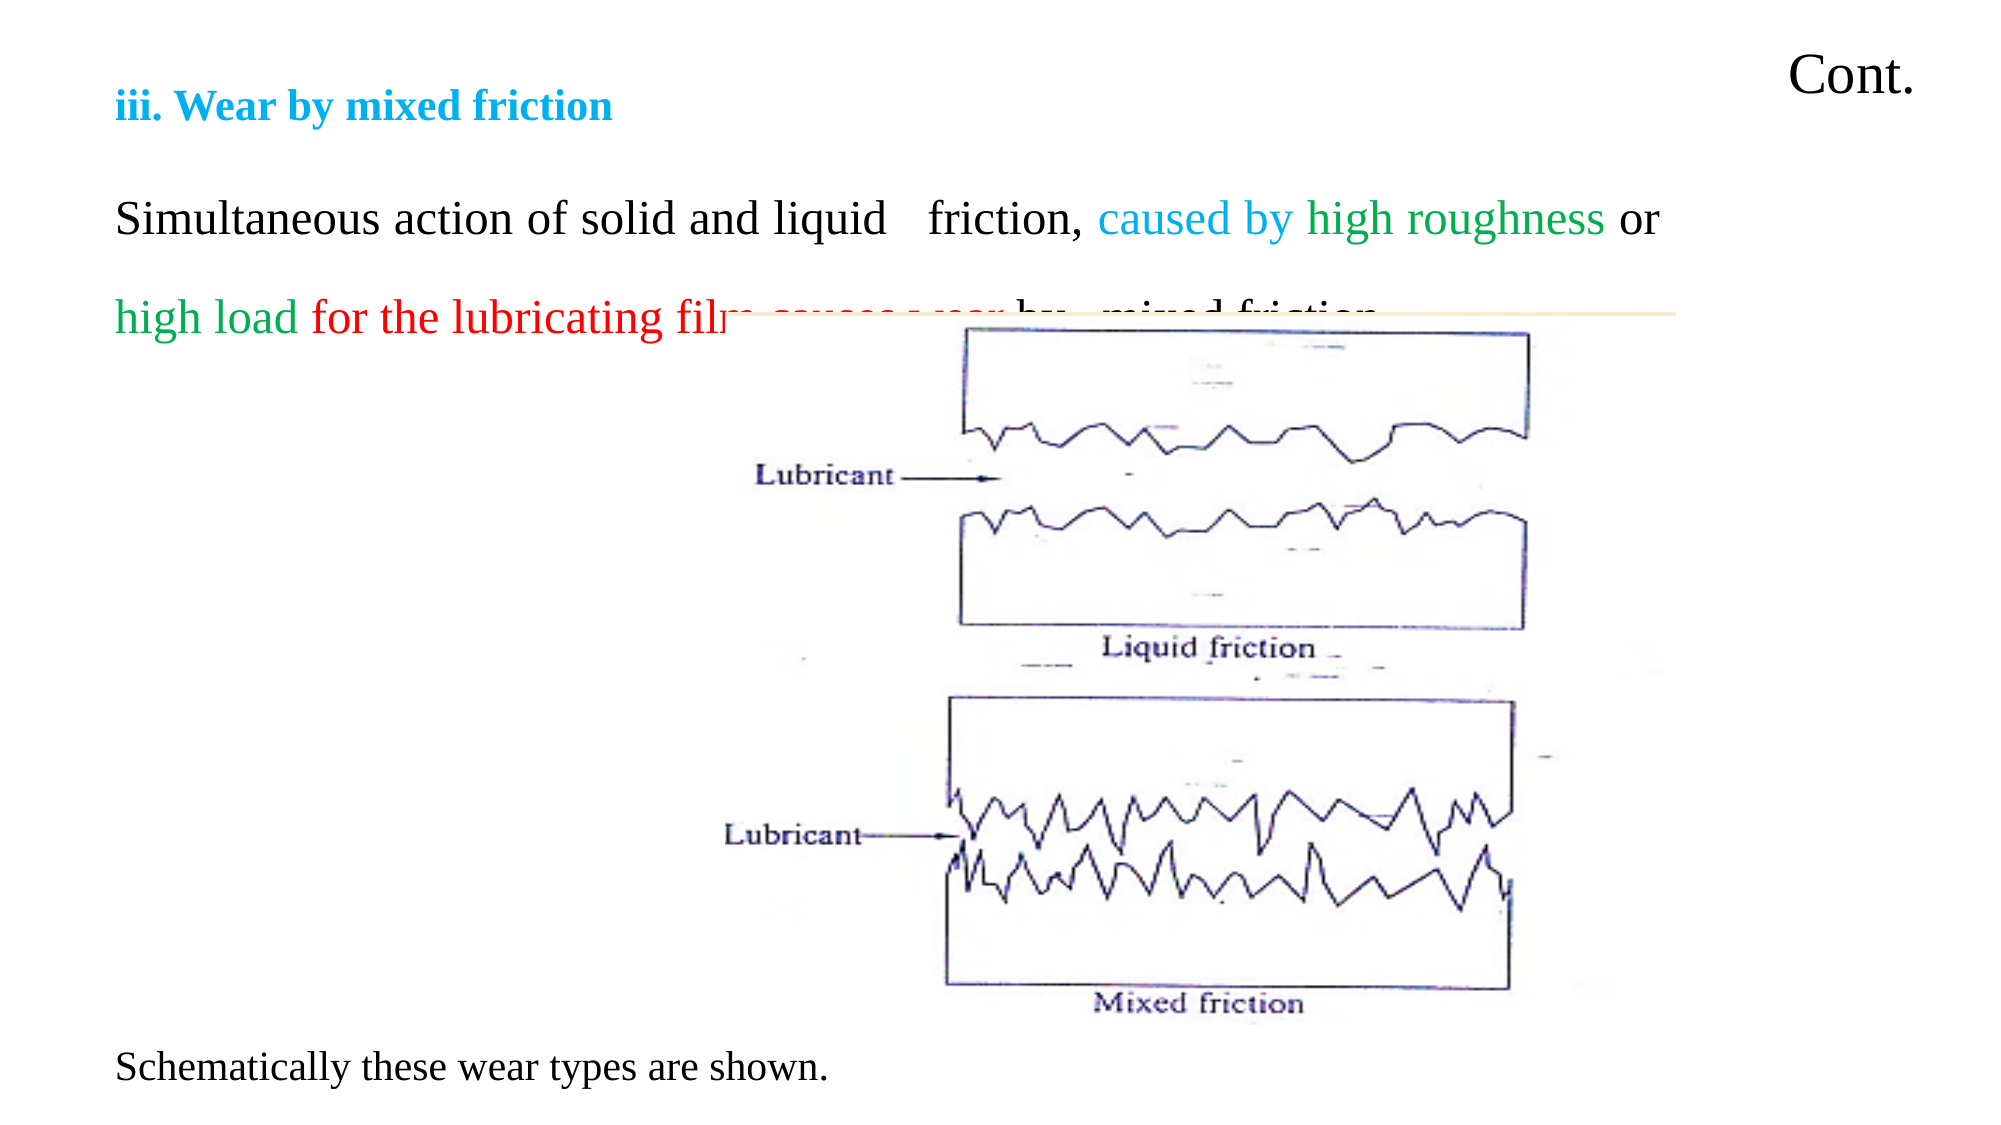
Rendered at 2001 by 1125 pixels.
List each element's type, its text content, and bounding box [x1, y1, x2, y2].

list iii. Wear by mixed friction Simultaneous action of solid and liquid friction, caused by high roughness or high load for the lubricating film causes wear by mixed friction. Schematically these wear types are shown. [99, 75, 1675, 1100]
picture [724, 312, 1677, 1025]
title Cont. [420, 22, 1946, 128]
